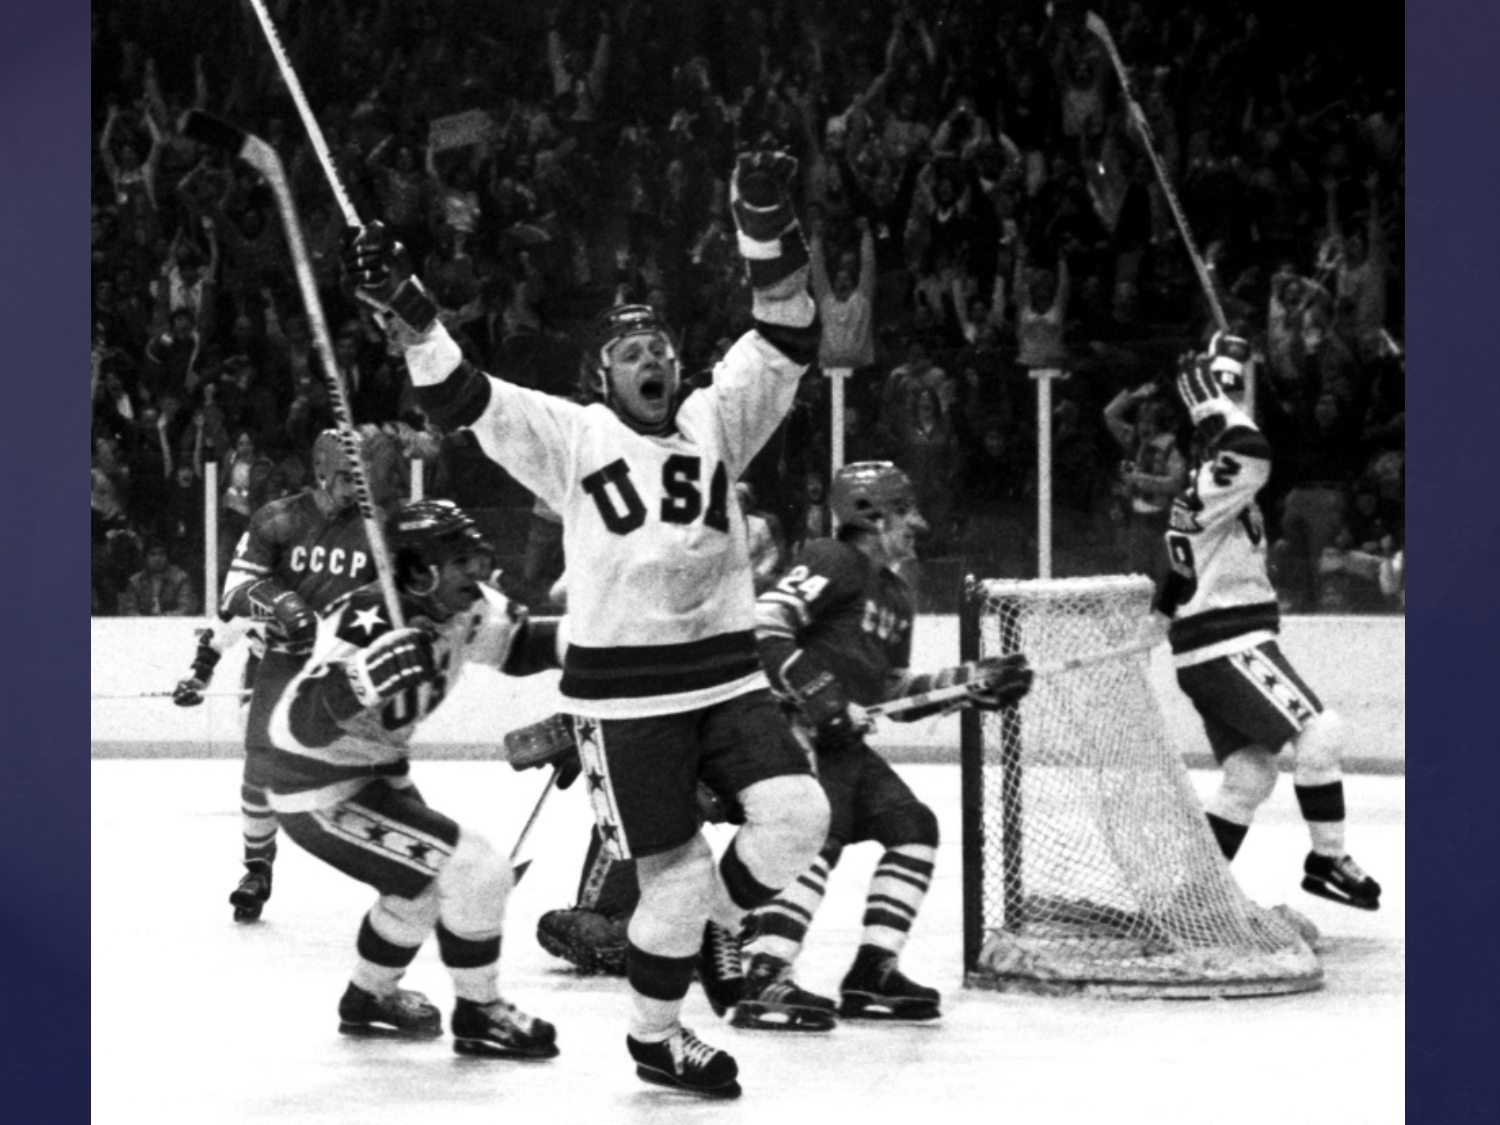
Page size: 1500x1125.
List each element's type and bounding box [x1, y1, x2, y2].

picture [91, 0, 1405, 1125]
